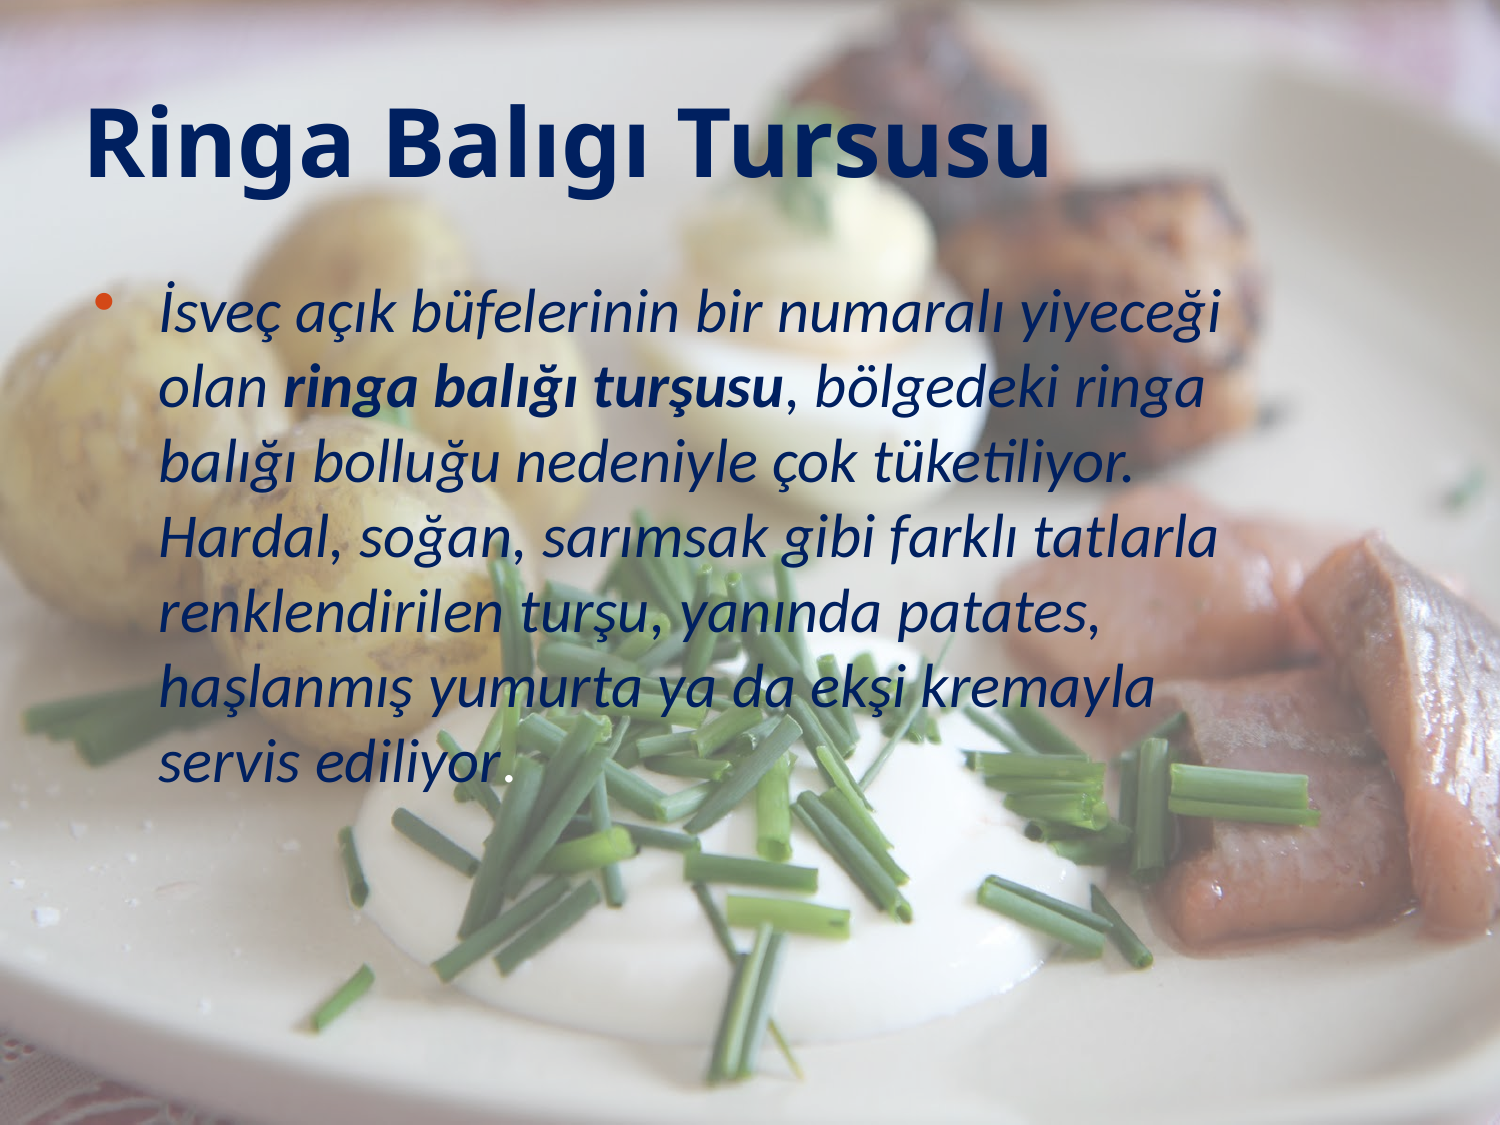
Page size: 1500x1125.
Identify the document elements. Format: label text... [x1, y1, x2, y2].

list İsveç açık büfelerinin bir numaralı yiyeceği olan ringa balığı turşusu, bölgedeki ringa balığı bolluğu nedeniyle çok tüketiliyor. Hardal, soğan, sarımsak gibi farklı tatlarla renklendirilen turşu, yanında patates, haşlanmış yumurta ya da ekşi kremayla servis ediliyor. [75, 262, 1300, 1005]
title Ringa Balıgı Tursusu [75, 45, 1300, 233]
